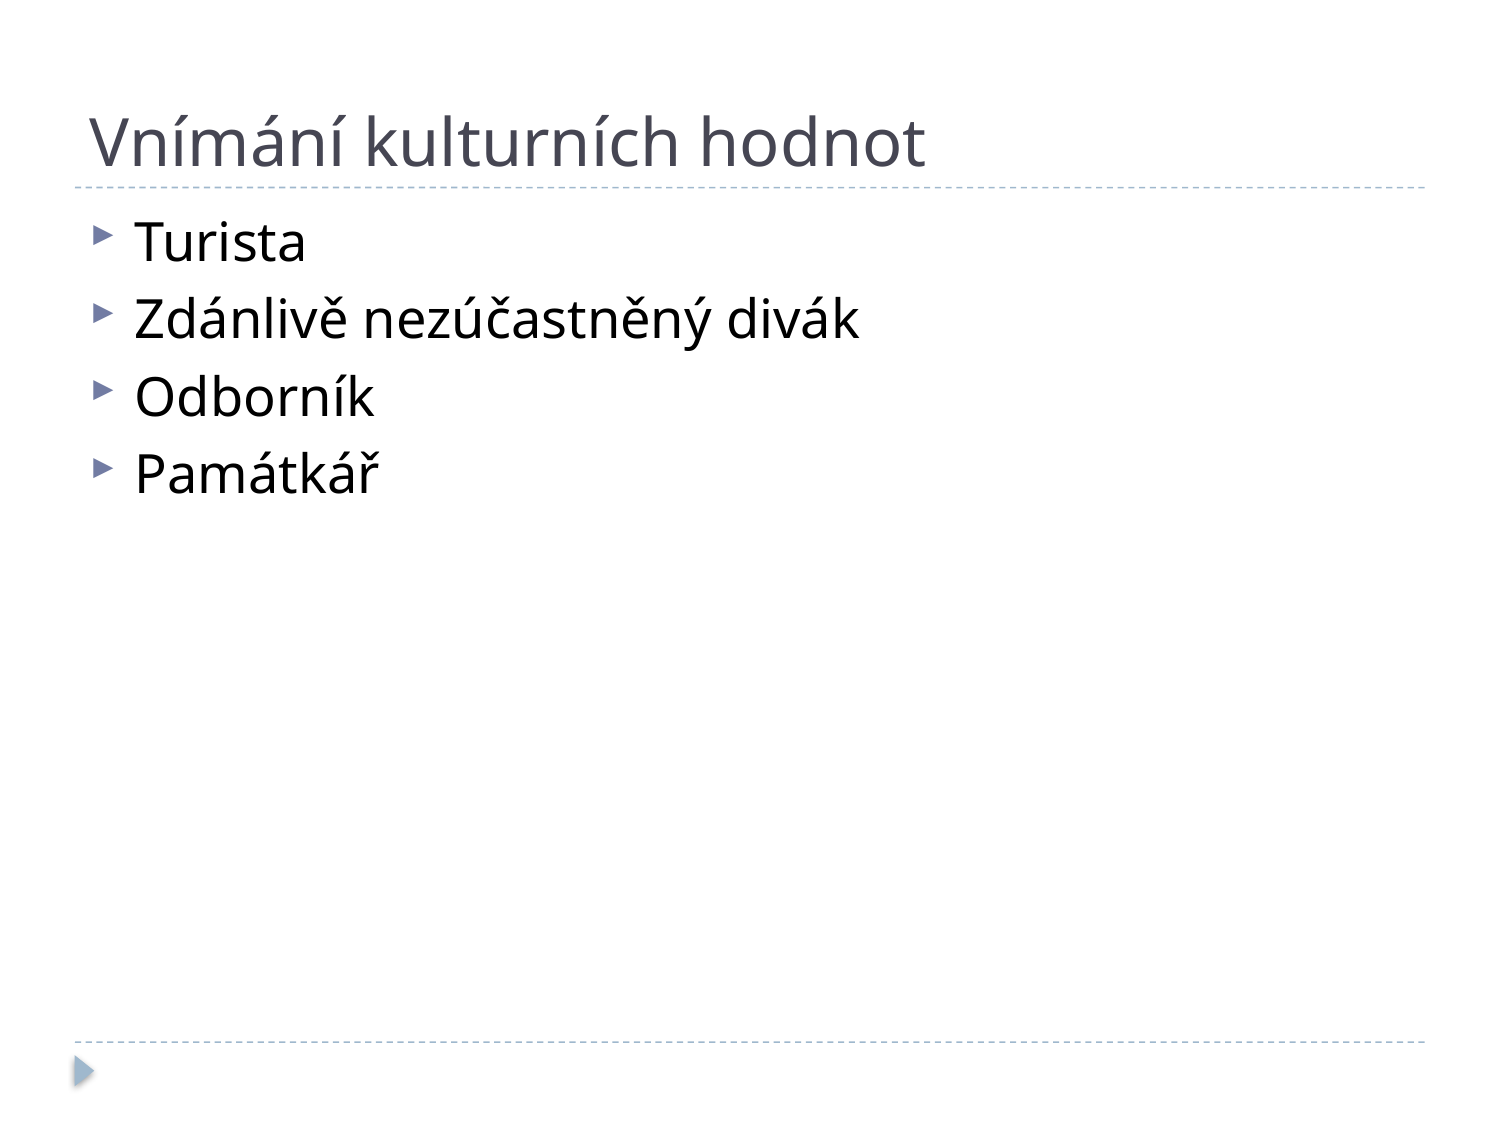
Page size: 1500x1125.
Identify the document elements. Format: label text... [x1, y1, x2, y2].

title Vnímání kulturních hodnot [75, 24, 1425, 188]
list Turista Zdánlivě nezúčastněný divák Odborník Památkář [75, 200, 1425, 1010]
